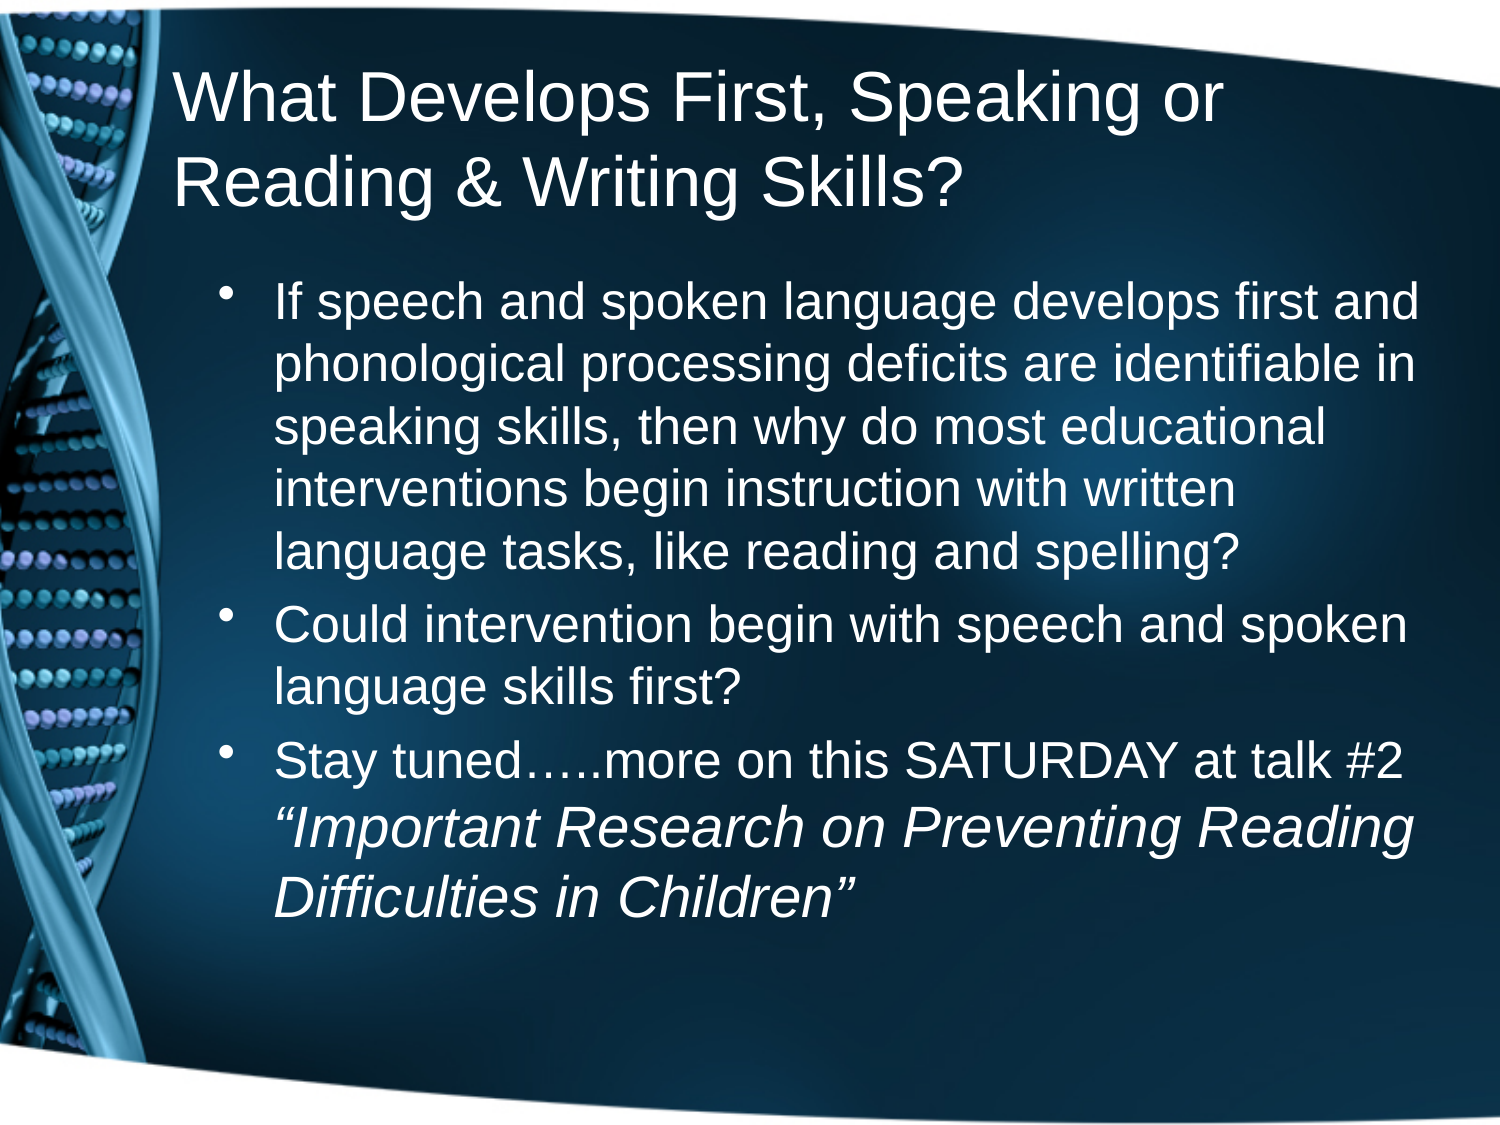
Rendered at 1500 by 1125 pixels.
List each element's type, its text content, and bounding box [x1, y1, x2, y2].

picture [0, 0, 1500, 1125]
list If speech and spoken language develops first and phonological processing deficits are identifiable in speaking skills, then why do most educational interventions begin instruction with written language tasks, like reading and spelling? Could intervention begin with speech and spoken language skills first? Stay tuned…..more on this SATURDAY at talk #2 “Important Research on Preventing Reading Difficulties in Children” [202, 259, 1442, 1074]
title What Develops First, Speaking or Reading & Writing Skills? [157, 22, 1442, 249]
